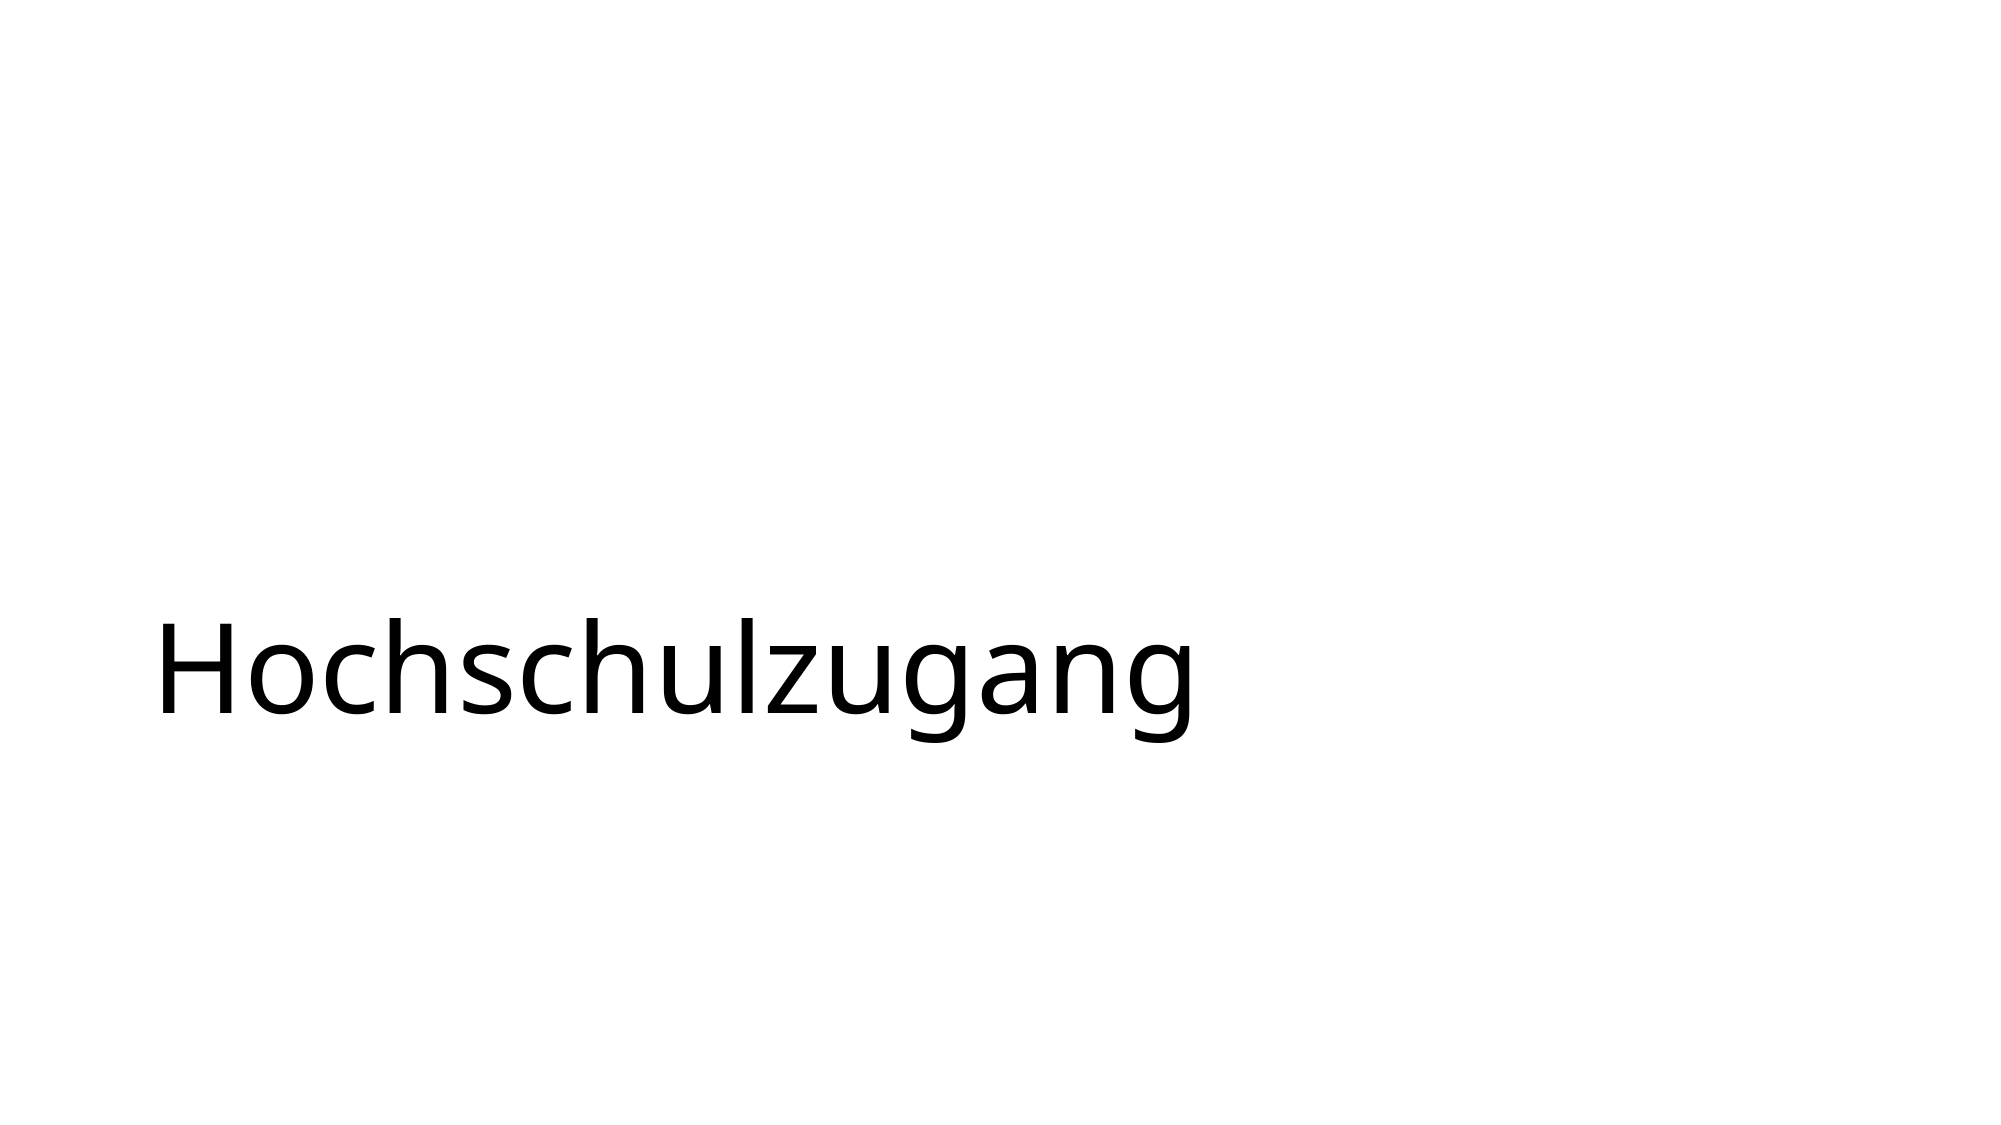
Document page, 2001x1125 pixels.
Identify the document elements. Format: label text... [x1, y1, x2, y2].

title Hochschulzugang [136, 280, 1862, 749]
